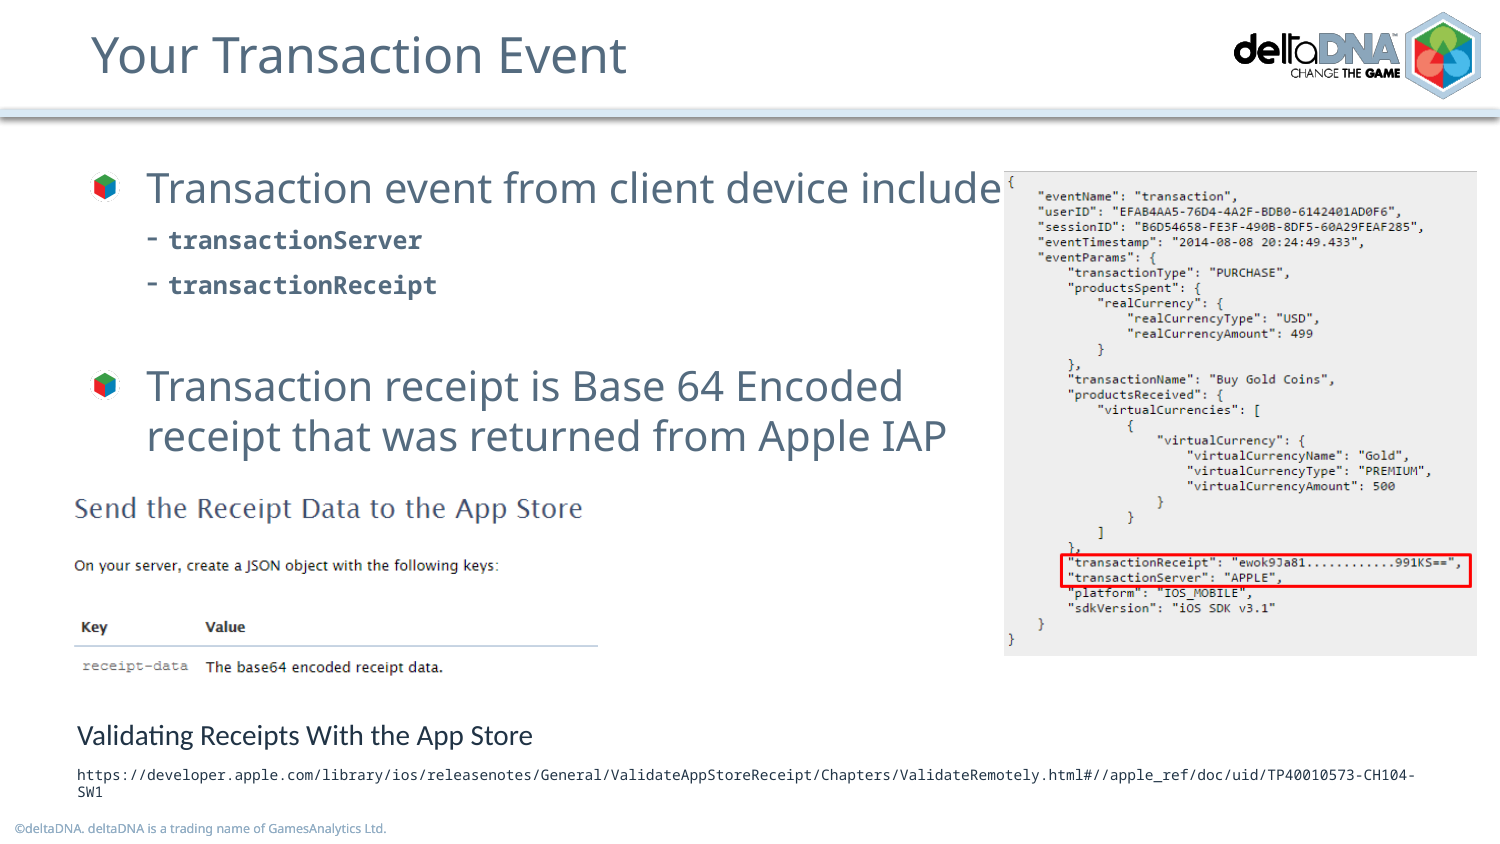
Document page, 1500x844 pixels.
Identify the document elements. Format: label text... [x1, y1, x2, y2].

picture [1222, 0, 1492, 111]
text_box Validating Receipts With the App Store [62, 708, 570, 759]
picture [90, 370, 120, 400]
title Your Transaction Event [76, 15, 1427, 91]
picture [62, 489, 599, 688]
picture [1004, 170, 1477, 656]
list Transaction event from client device includes - transactionServer - transactionReceipt Transaction receipt is Base 64 Encoded receipt that was returned from Apple IAP [75, 154, 1425, 729]
text_box https://developer.apple.com/library/ios/releasenotes/General/ValidateAppStoreReceipt/Chapters/ValidateRemotely.html#//apple_ref/doc/uid/TP40010573-CH104-SW1 [62, 758, 1437, 808]
picture [90, 171, 120, 202]
